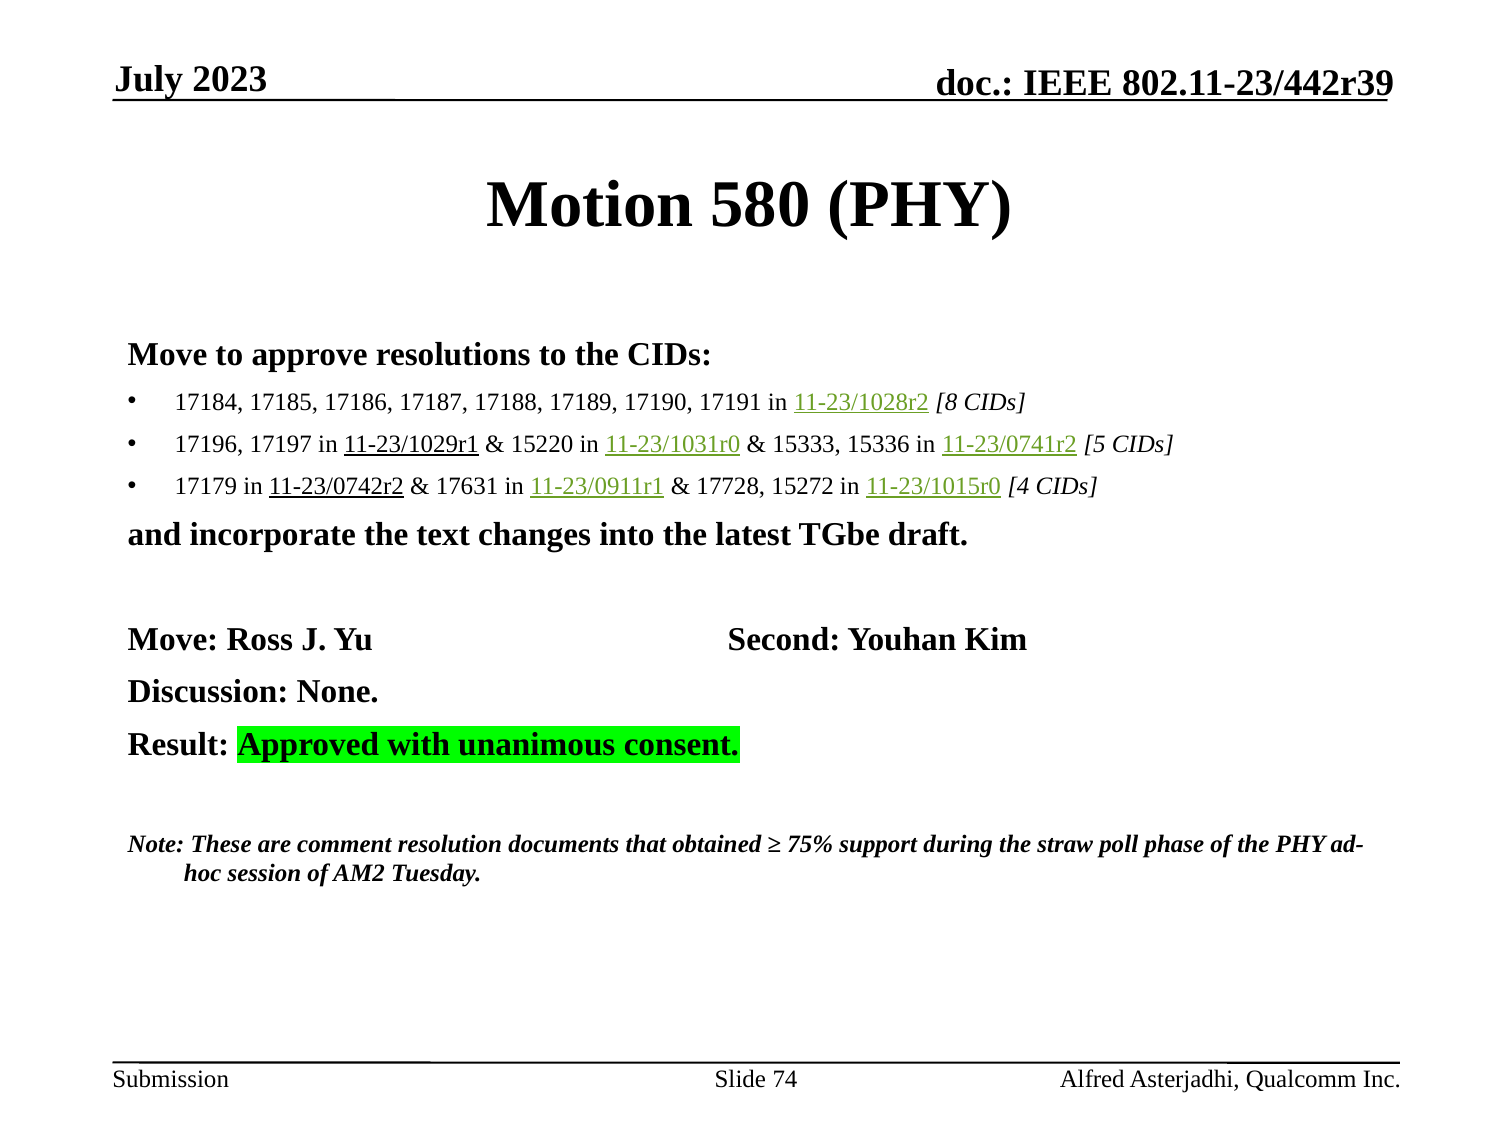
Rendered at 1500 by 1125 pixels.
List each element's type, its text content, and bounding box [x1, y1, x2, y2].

slide_number Slide 74 [712, 1061, 800, 1123]
list Move to approve resolutions to the CIDs: 17184, 17185, 17186, 17187, 17188, 17189, 17190, 17191 in 11-23/1028r2 [8 CIDs] 17196, 17197 in 11-23/1029r1 & 15220 in 11-23/1031r0 & 15333, 15336 in 11-23/0741r2 [5 CIDs] 17179 in 11-23/0742r2 & 17631 in 11-23/0911r1 & 17728, 15272 in 11-23/1015r0 [4 CIDs] and incorporate the text changes into the latest TGbe draft. Move: Ross J. Yu Second: Youhan Kim Discussion: None. Result: Approved with unanimous consent. Note: These are comment resolution documents that obtained ≥ 75% support during the straw poll phase of the PHY ad-hoc session of AM2 Tuesday. [112, 324, 1388, 1063]
title Motion 580 (PHY) [112, 112, 1388, 288]
footer Alfred Asterjadhi, Qualcomm Inc. [878, 1061, 1402, 1093]
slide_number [114, 54, 423, 100]
